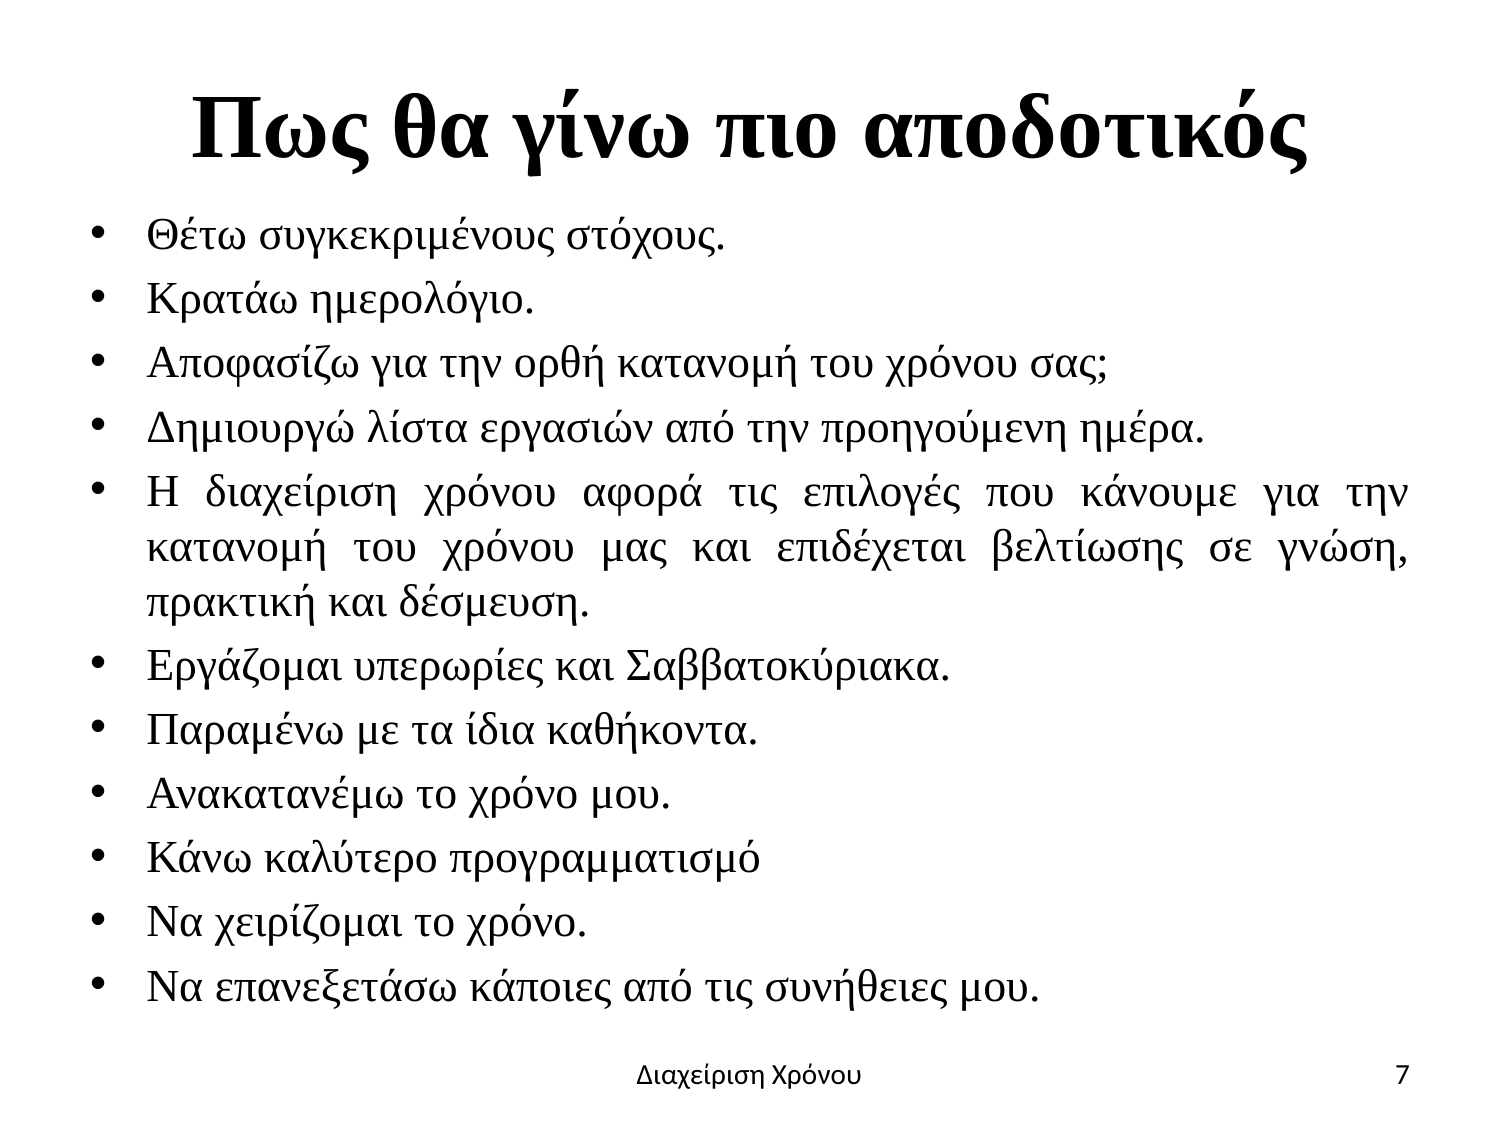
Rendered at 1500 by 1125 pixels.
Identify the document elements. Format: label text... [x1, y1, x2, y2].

title Πως θα γίνω πιο αποδοτικός [75, 45, 1425, 197]
footer Διαχείριση Χρόνου [500, 1042, 998, 1103]
slide_number 7 [1074, 1042, 1425, 1103]
list Θέτω συγκεκριμένους στόχους. Κρατάω ημερολόγιο. Αποφασίζω για την ορθή κατανομή του χρόνου σας; Δημιουργώ λίστα εργασιών από την προηγούμενη ημέρα. Η διαχείριση χρόνου αφορά τις επιλογές που κάνουμε για την κατανομή του χρόνου μας και επιδέχεται βελτίωσης σε γνώση, πρακτική και δέσμευση. Εργάζομαι υπερωρίες και Σαββατοκύριακα. Παραμένω με τα ίδια καθήκοντα. Ανακατανέμω το χρόνο μου. Κάνω καλύτερο προγραμματισμό Να χειρίζομαι το χρόνο. Να επανεξετάσω κάποιες από τις συνήθειες μου. [75, 197, 1425, 1024]
